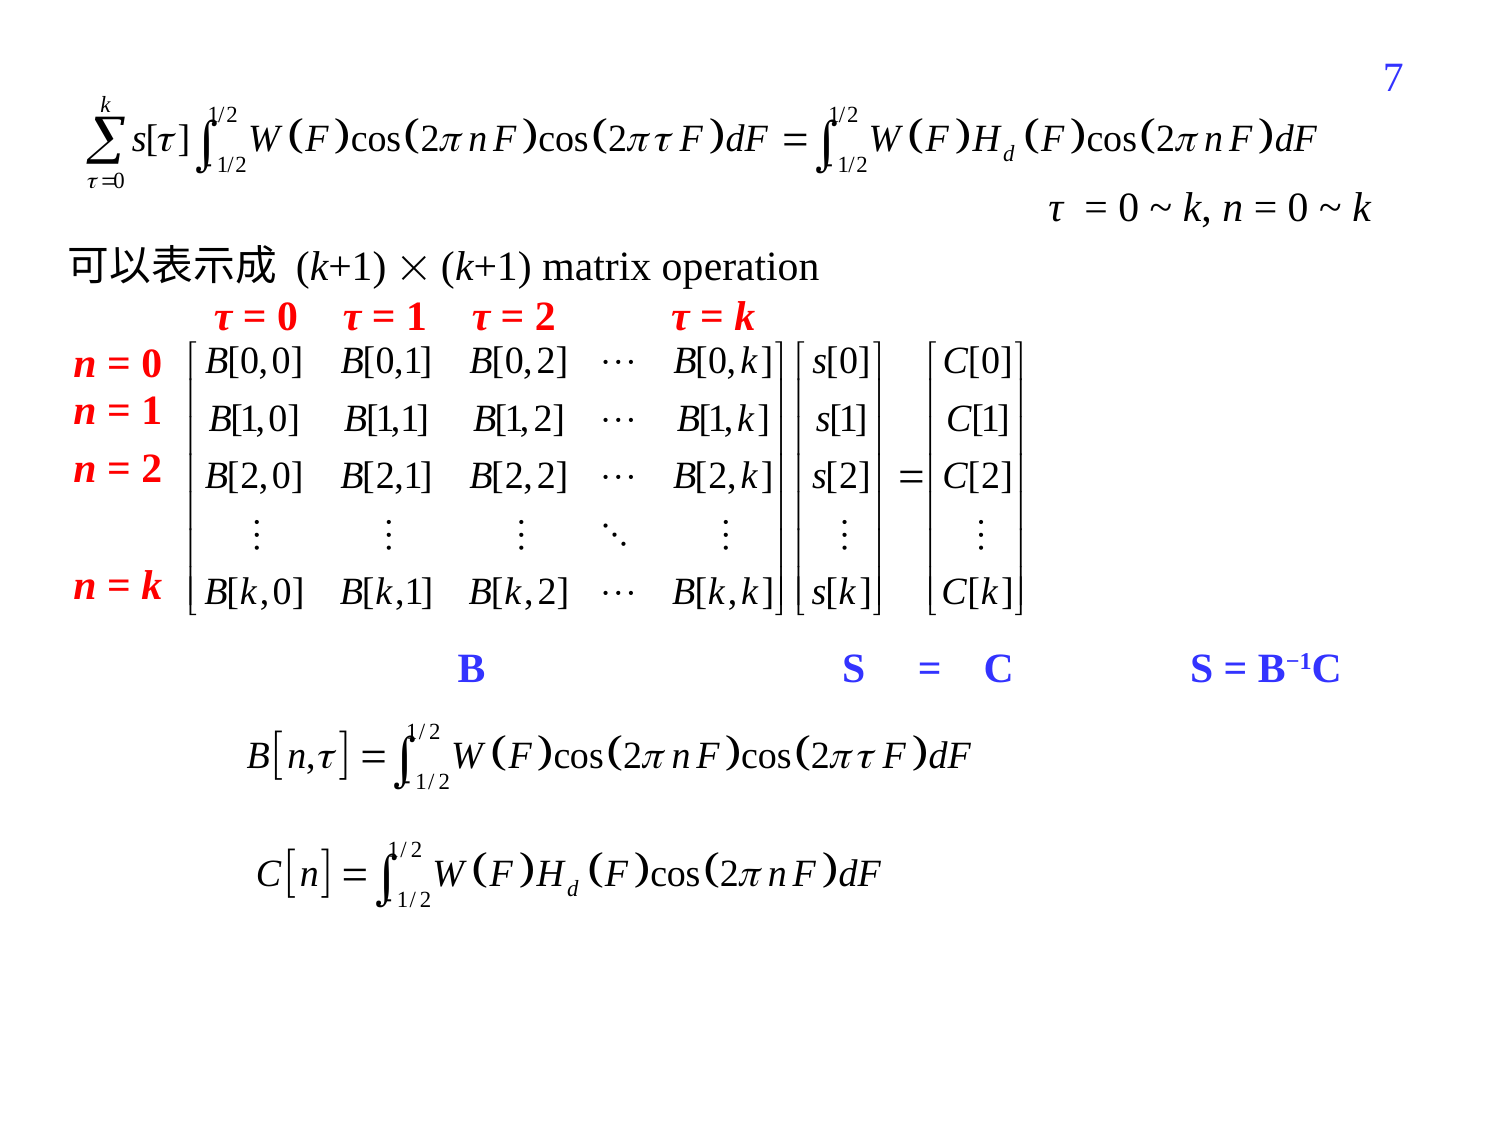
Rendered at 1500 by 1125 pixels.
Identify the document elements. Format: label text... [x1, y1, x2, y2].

text_box τ = 0 ~ k, n = 0 ~ k [1033, 172, 1412, 238]
text_box B S = C [442, 633, 1175, 699]
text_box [253, 833, 889, 914]
text_box τ = 0 [199, 281, 328, 336]
slide_number 87 [1068, 42, 1420, 122]
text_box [241, 715, 978, 796]
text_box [182, 337, 1033, 620]
text_box τ = 2 [457, 281, 586, 336]
text_box S = B−1C [1175, 633, 1388, 699]
text_box τ = k [656, 281, 786, 336]
text_box n = 1 [58, 375, 177, 433]
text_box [83, 89, 1324, 195]
text_box n = 0 [58, 328, 188, 375]
text_box τ = 1 [328, 281, 457, 336]
text_box n = k [58, 550, 177, 616]
text_box n = 2 [58, 433, 177, 499]
text_box 可以表示成 (k+1)  (k+1) matrix operation [53, 231, 998, 297]
